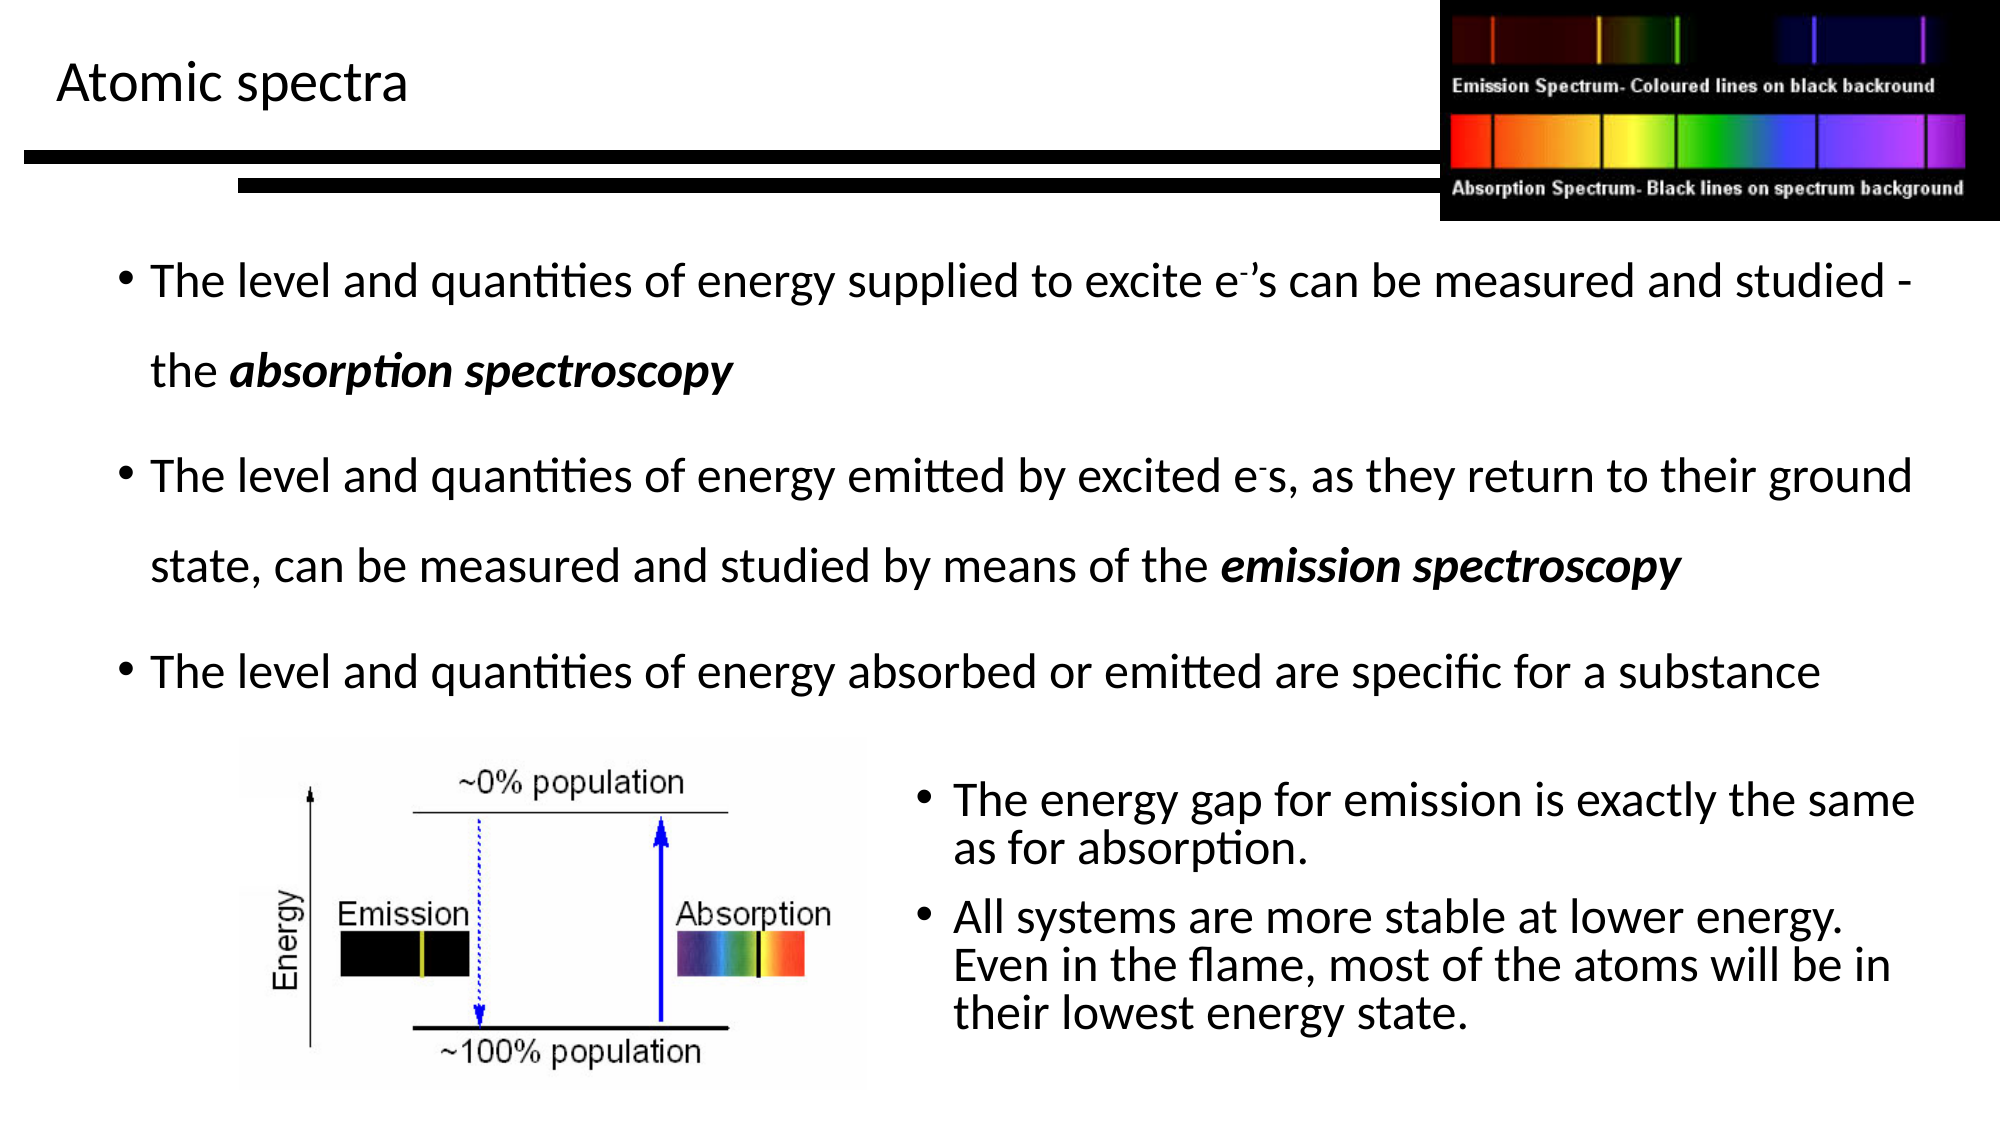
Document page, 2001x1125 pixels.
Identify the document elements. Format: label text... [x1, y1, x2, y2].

text_box The energy gap for emission is exactly the same as for absorption. All systems are more stable at lower energy. Even in the flame, most of the atoms will be in their lowest energy state. [900, 771, 1951, 1057]
text_box [24, 150, 1440, 164]
picture [239, 737, 867, 1090]
text_box Atomic spectra [42, 35, 1263, 121]
text_box The level and quantities of energy supplied to excite e-’s can be measured and studied - the absorption spectroscopy The level and quantities of energy emitted by excited e-s, as they return to their ground state, can be measured and studied by means of the emission spectroscopy The level and quantities of energy absorbed or emitted are specific for a substance [24, 215, 1940, 801]
text_box [238, 178, 1440, 193]
picture [1440, 0, 2000, 221]
